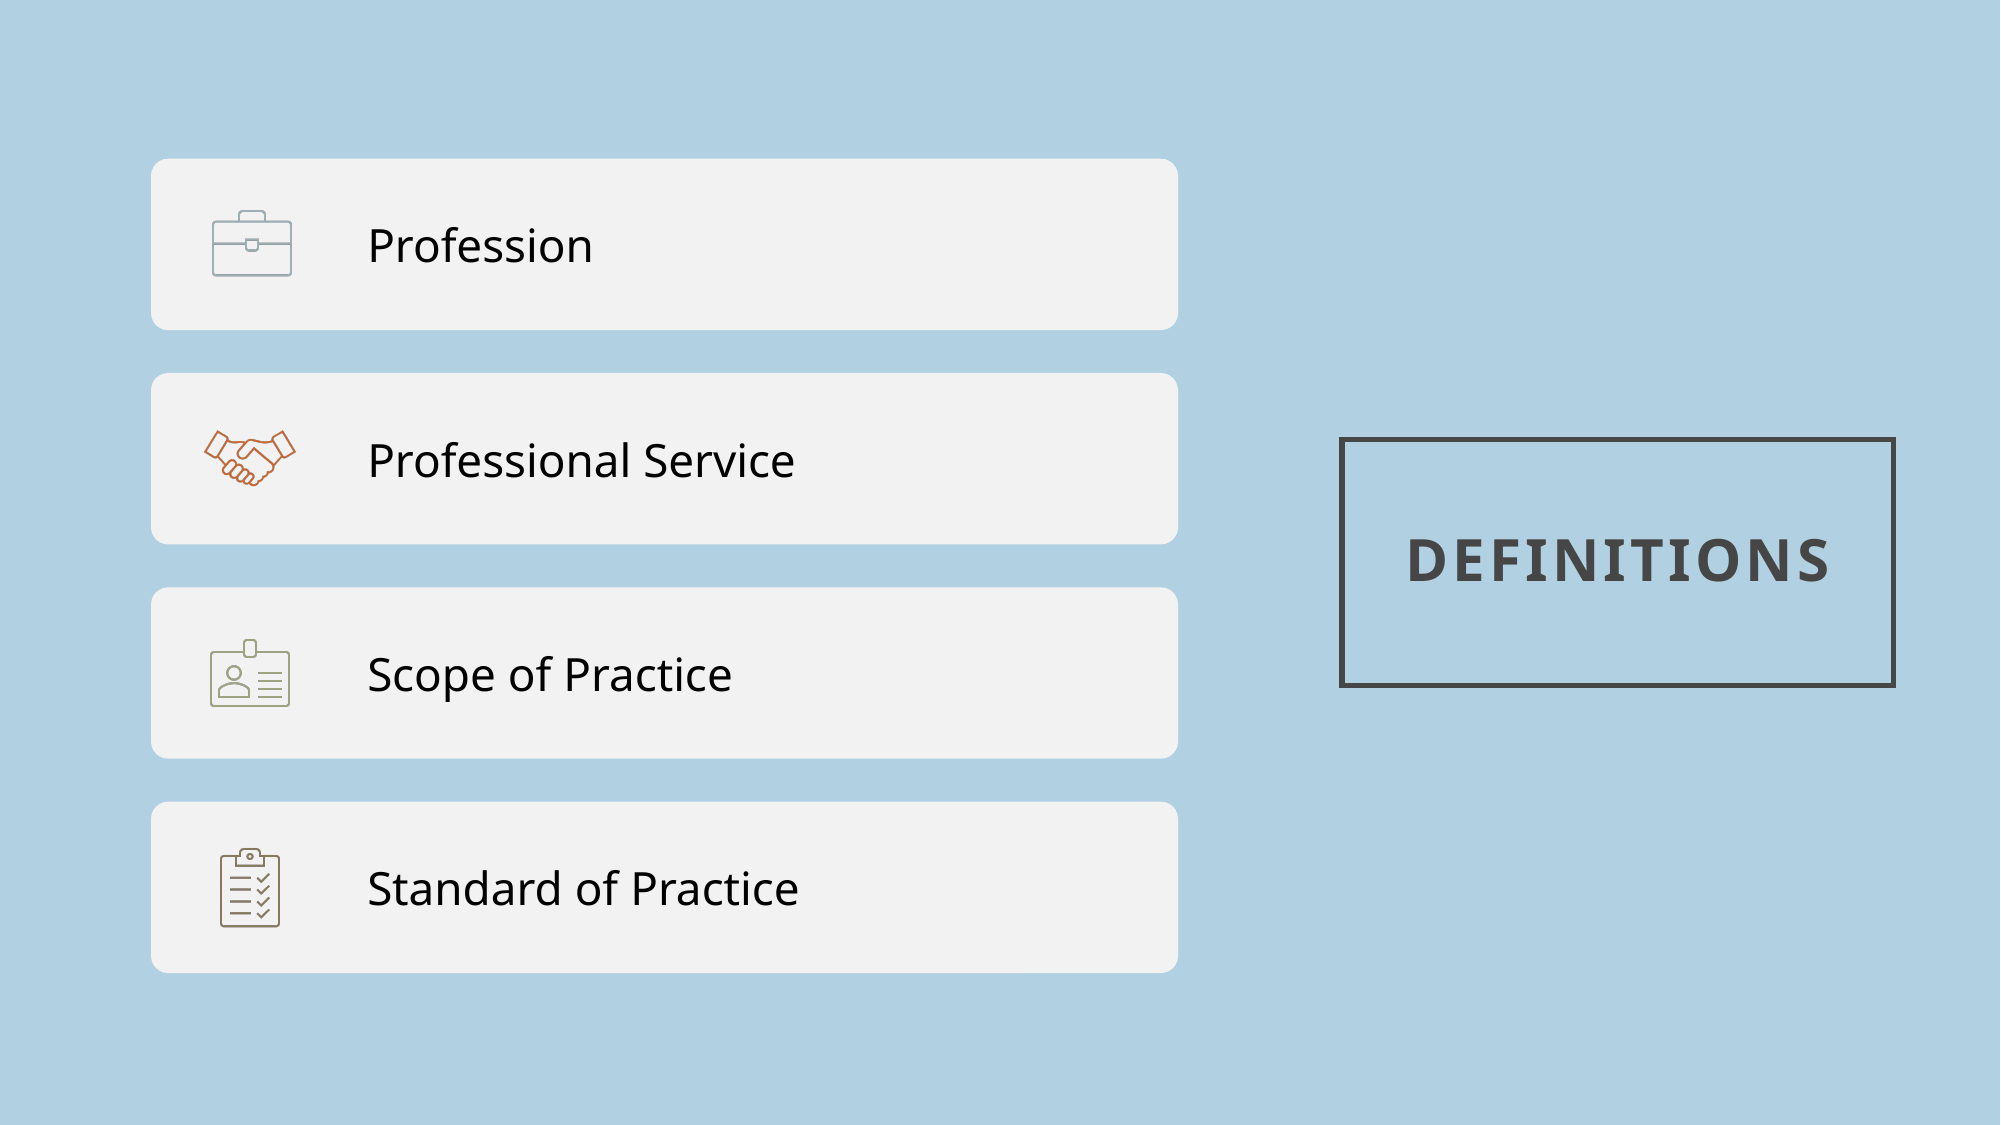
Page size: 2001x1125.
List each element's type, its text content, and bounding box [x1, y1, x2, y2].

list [150, 158, 1179, 974]
title Definitions [1339, 437, 1896, 688]
